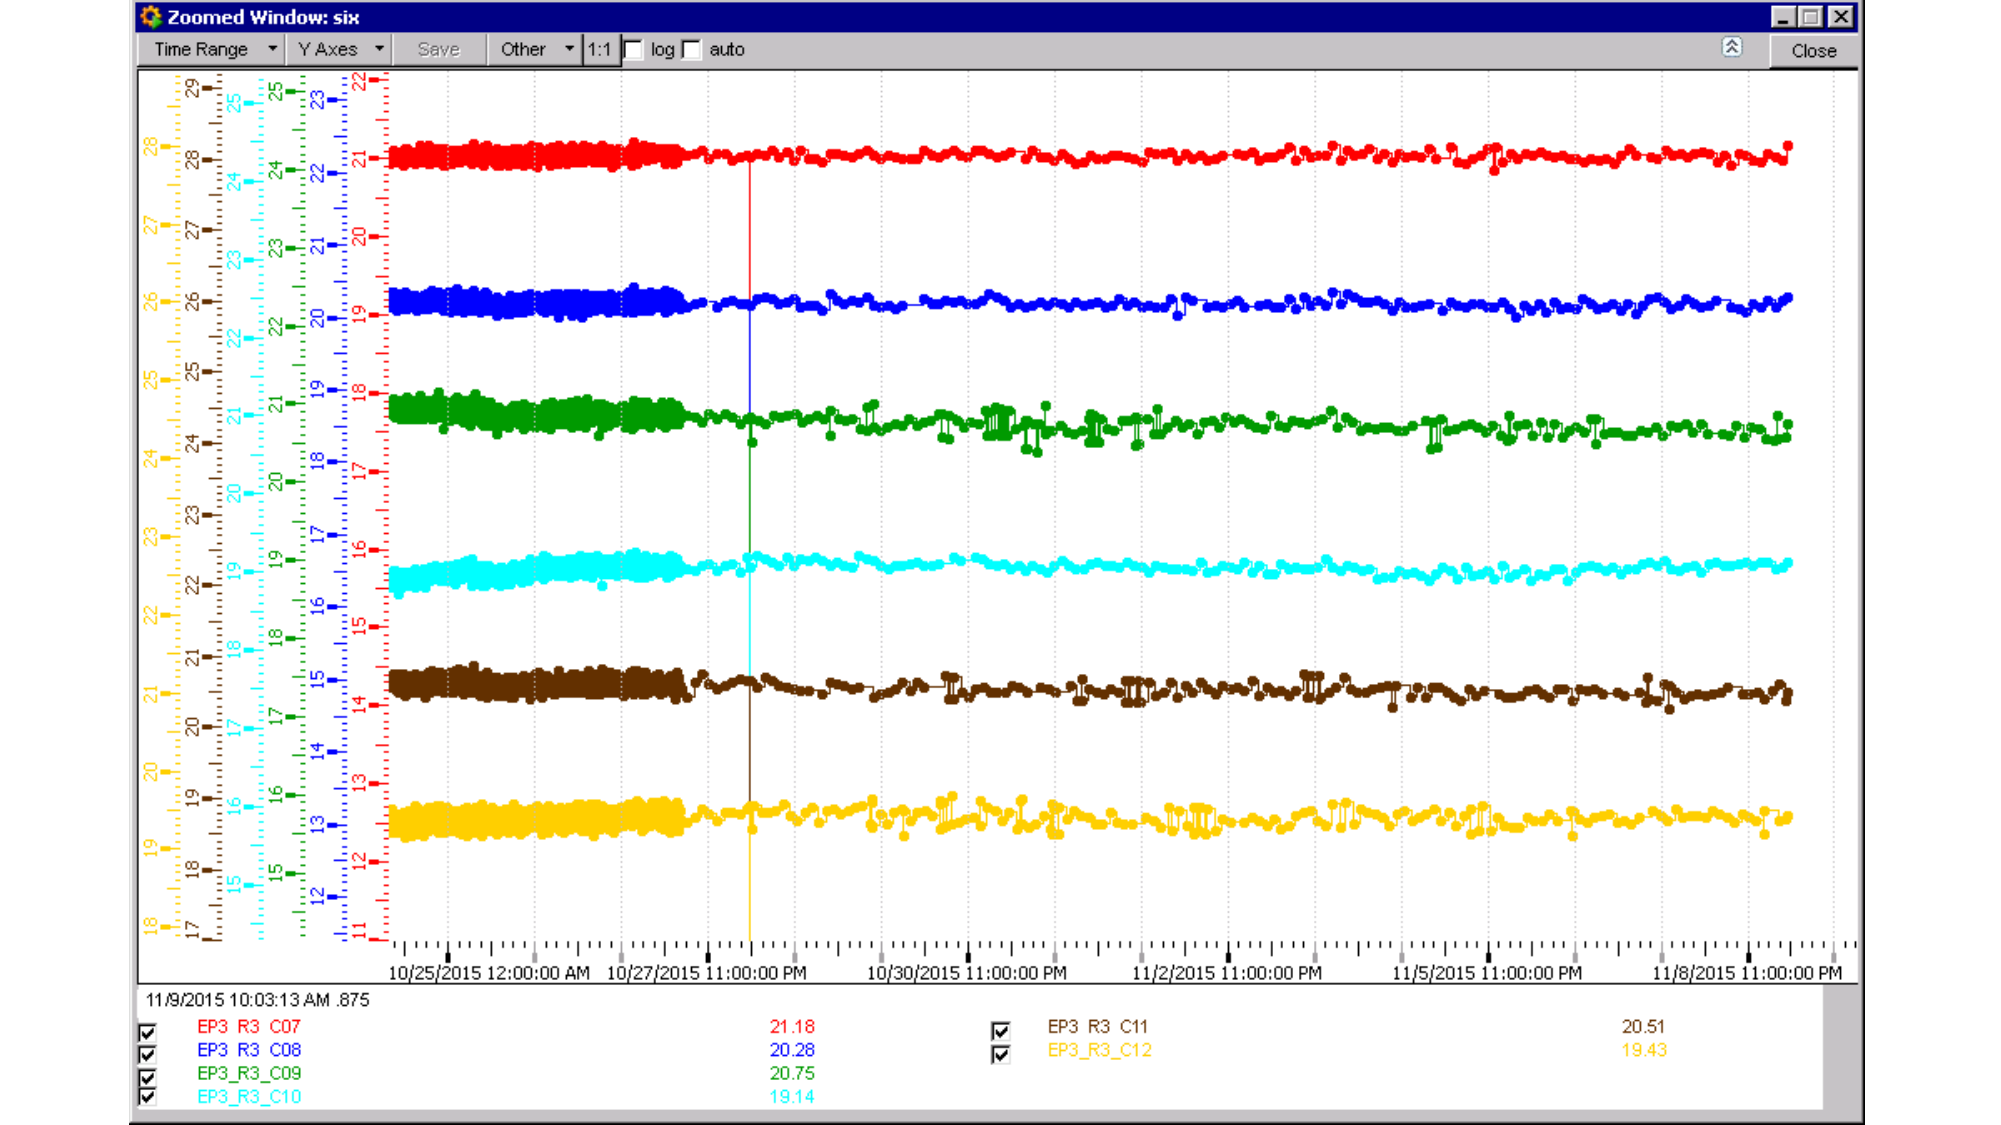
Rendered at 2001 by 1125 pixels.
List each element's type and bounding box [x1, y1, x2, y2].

picture [129, 0, 1865, 1125]
